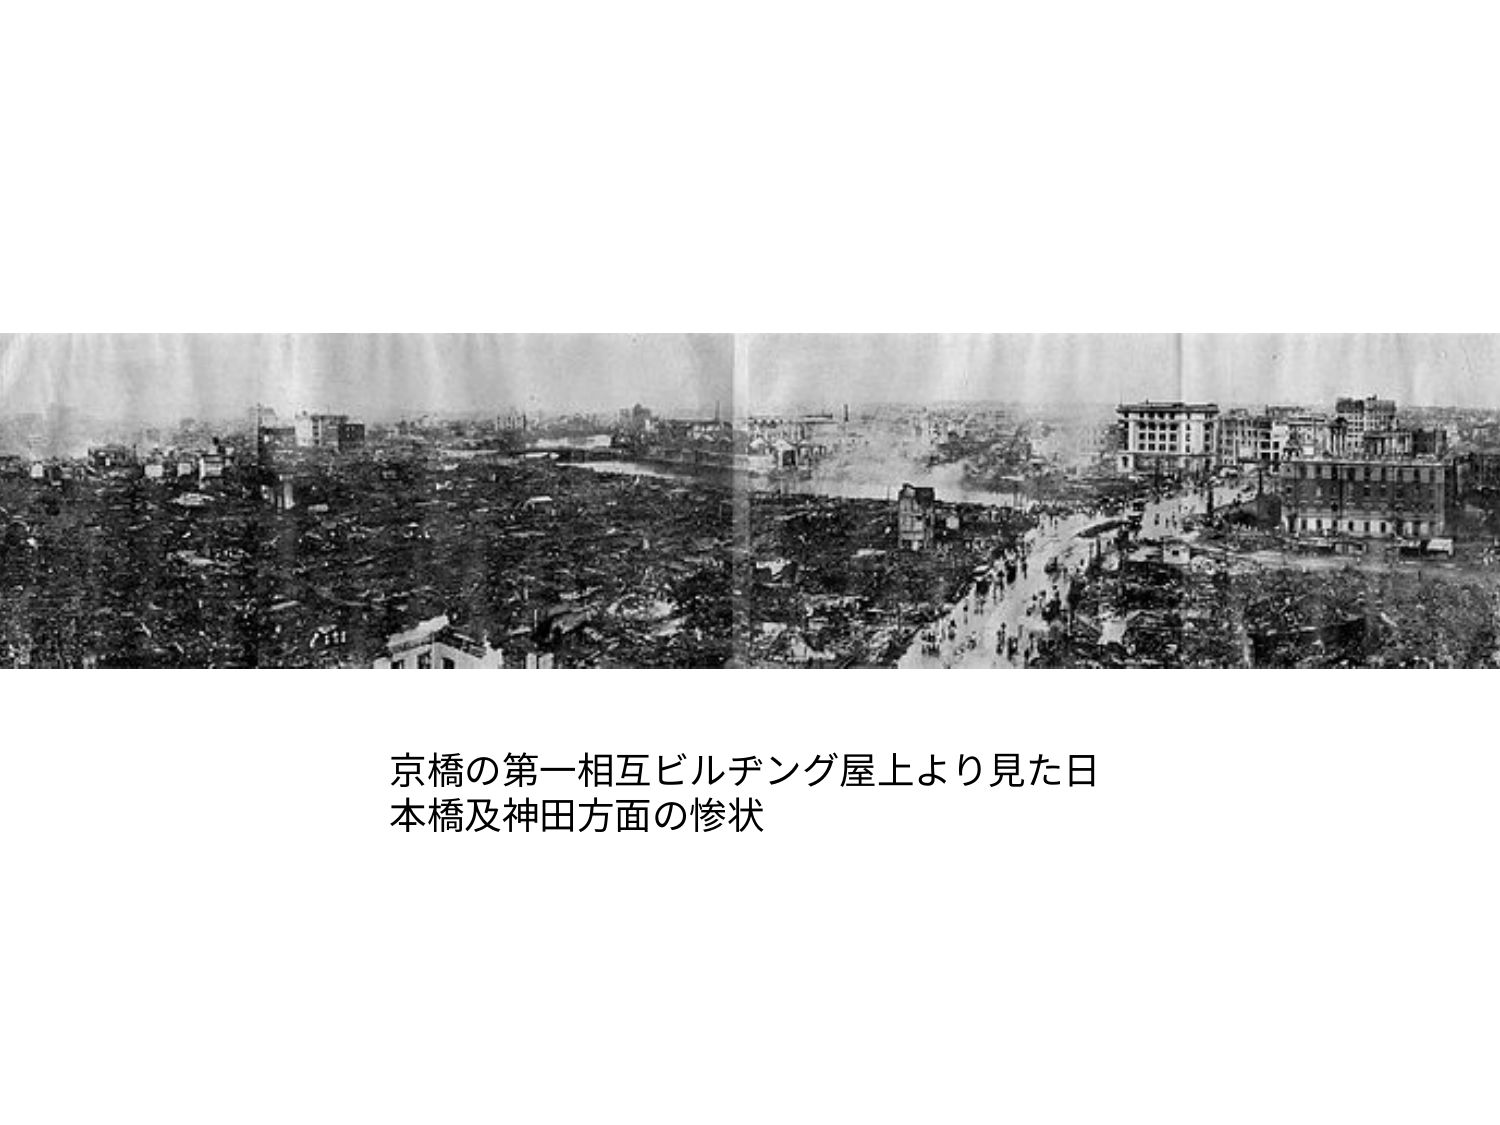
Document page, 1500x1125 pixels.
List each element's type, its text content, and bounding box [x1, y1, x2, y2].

text_box 京橋の第一相互ビルヂング屋上より見た日本橋及神田方面の惨状 [374, 739, 1125, 845]
picture [0, 333, 1500, 670]
